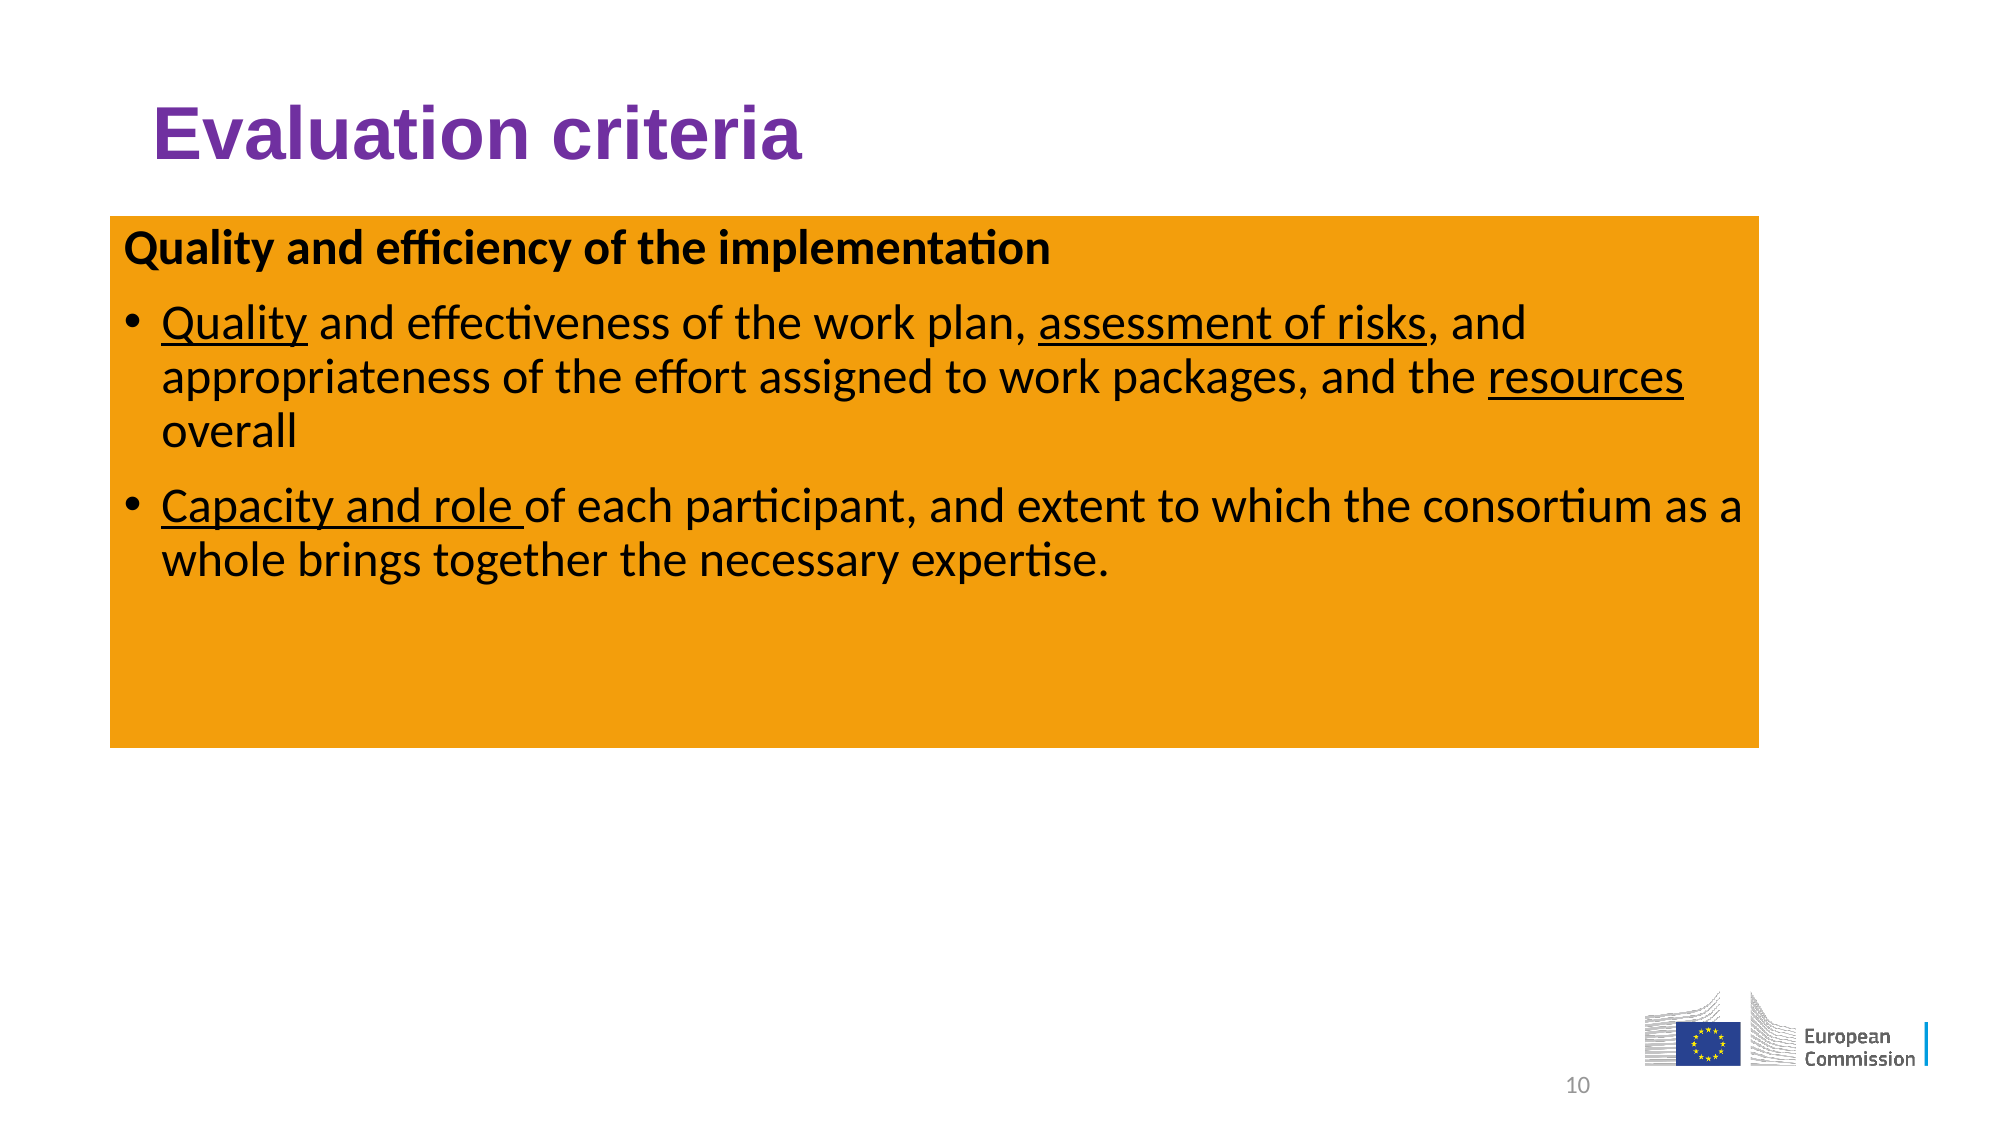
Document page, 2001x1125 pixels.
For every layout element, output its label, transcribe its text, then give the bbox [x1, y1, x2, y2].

text_box Quality and efficiency of the implementation Quality and effectiveness of the work plan, assessment of risks, and appropriateness of the effort assigned to work packages, and the resources overall Capacity and role of each participant, and extent to which the consortium as a whole brings together the necessary expertise. [107, 213, 1762, 752]
slide_number 10 [1550, 1060, 2000, 1107]
picture [1645, 991, 1928, 1060]
title Evaluation criteria [137, 76, 1863, 176]
